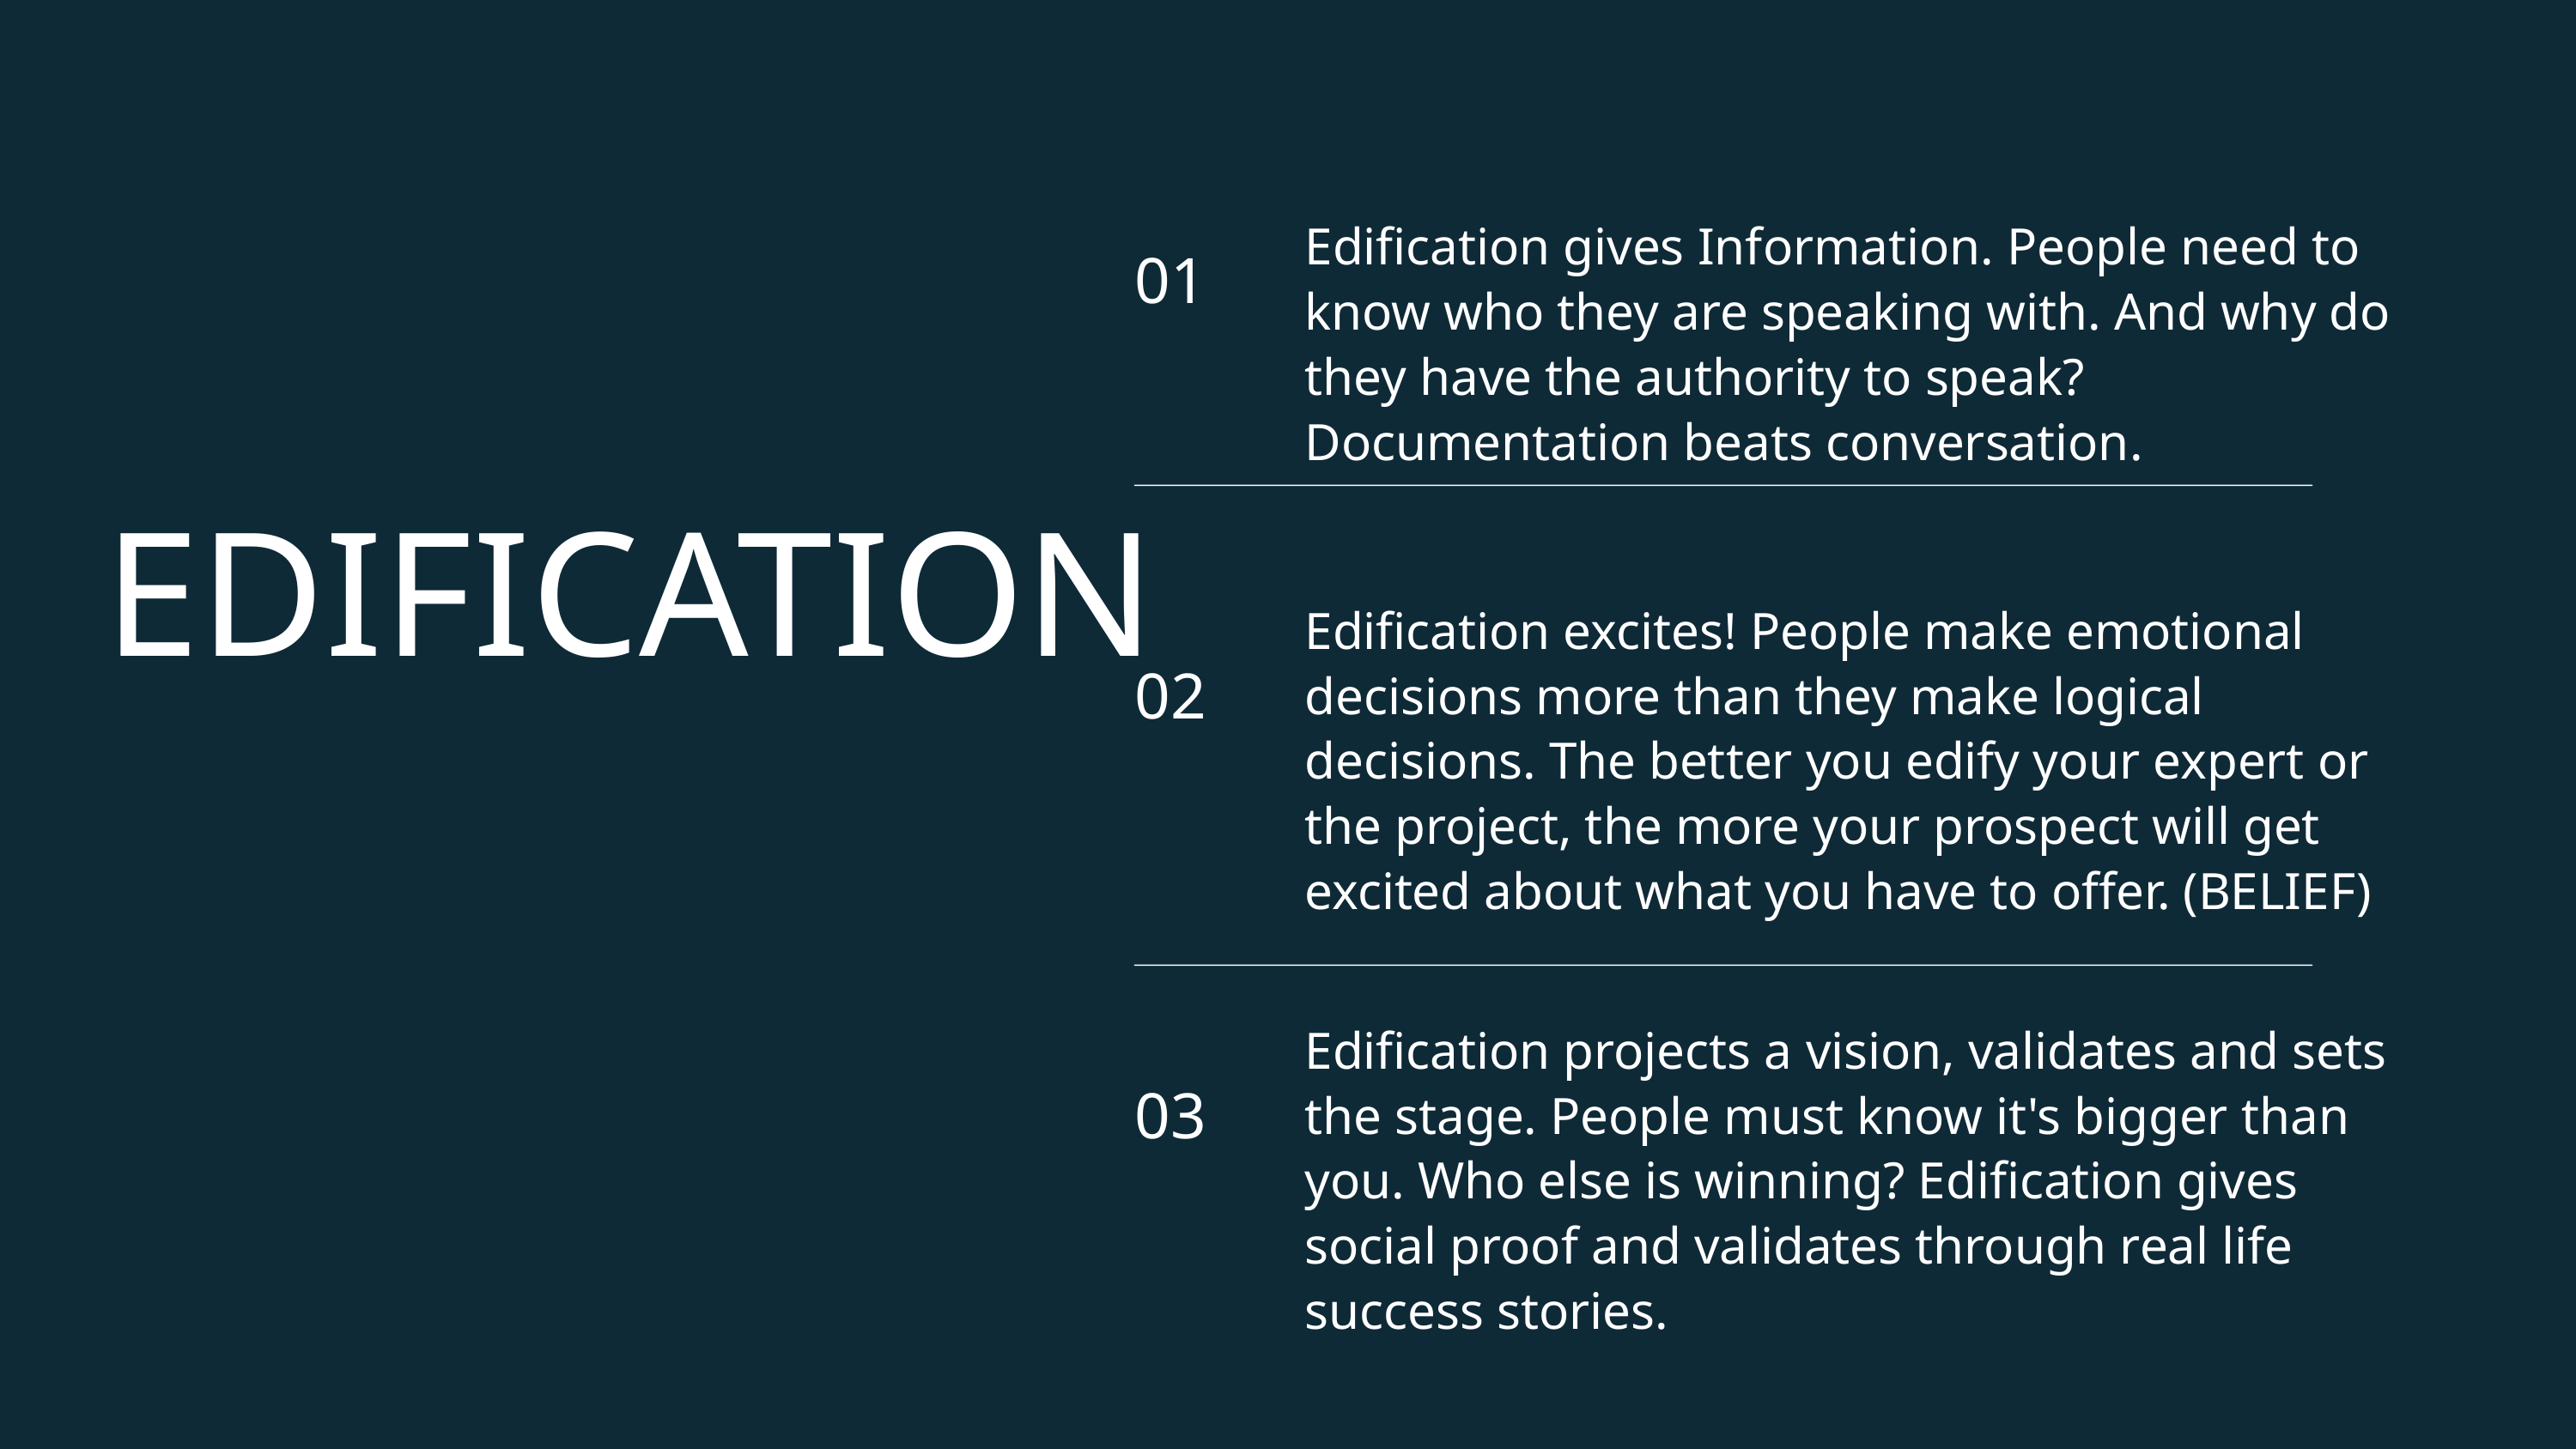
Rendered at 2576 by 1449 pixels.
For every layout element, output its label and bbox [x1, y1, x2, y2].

text_box [1134, 209, 2432, 466]
text_box [1134, 1013, 2432, 1335]
text_box [104, 485, 1289, 967]
text_box [1134, 593, 2432, 915]
